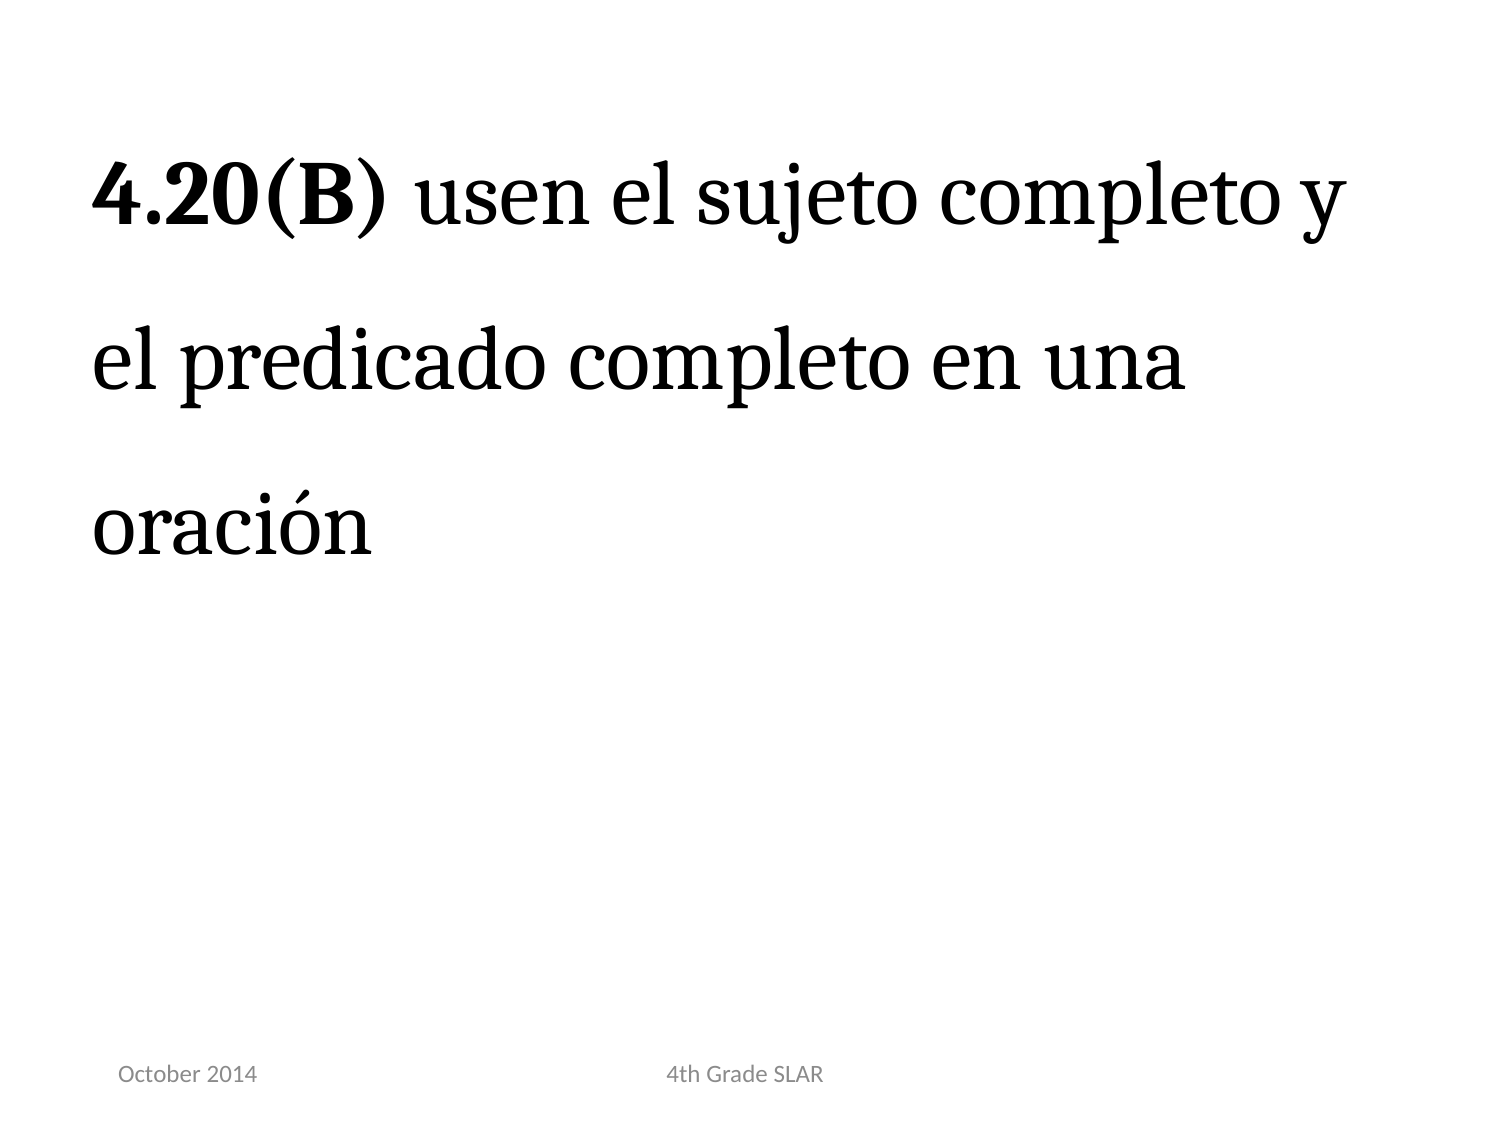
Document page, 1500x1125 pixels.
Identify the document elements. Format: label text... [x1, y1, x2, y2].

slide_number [103, 1042, 441, 1103]
footer 4th Grade SLAR [492, 1042, 999, 1103]
subtitle 4.20(B) usen el sujeto completo y el predicado completo en una oración [78, 70, 1429, 1014]
